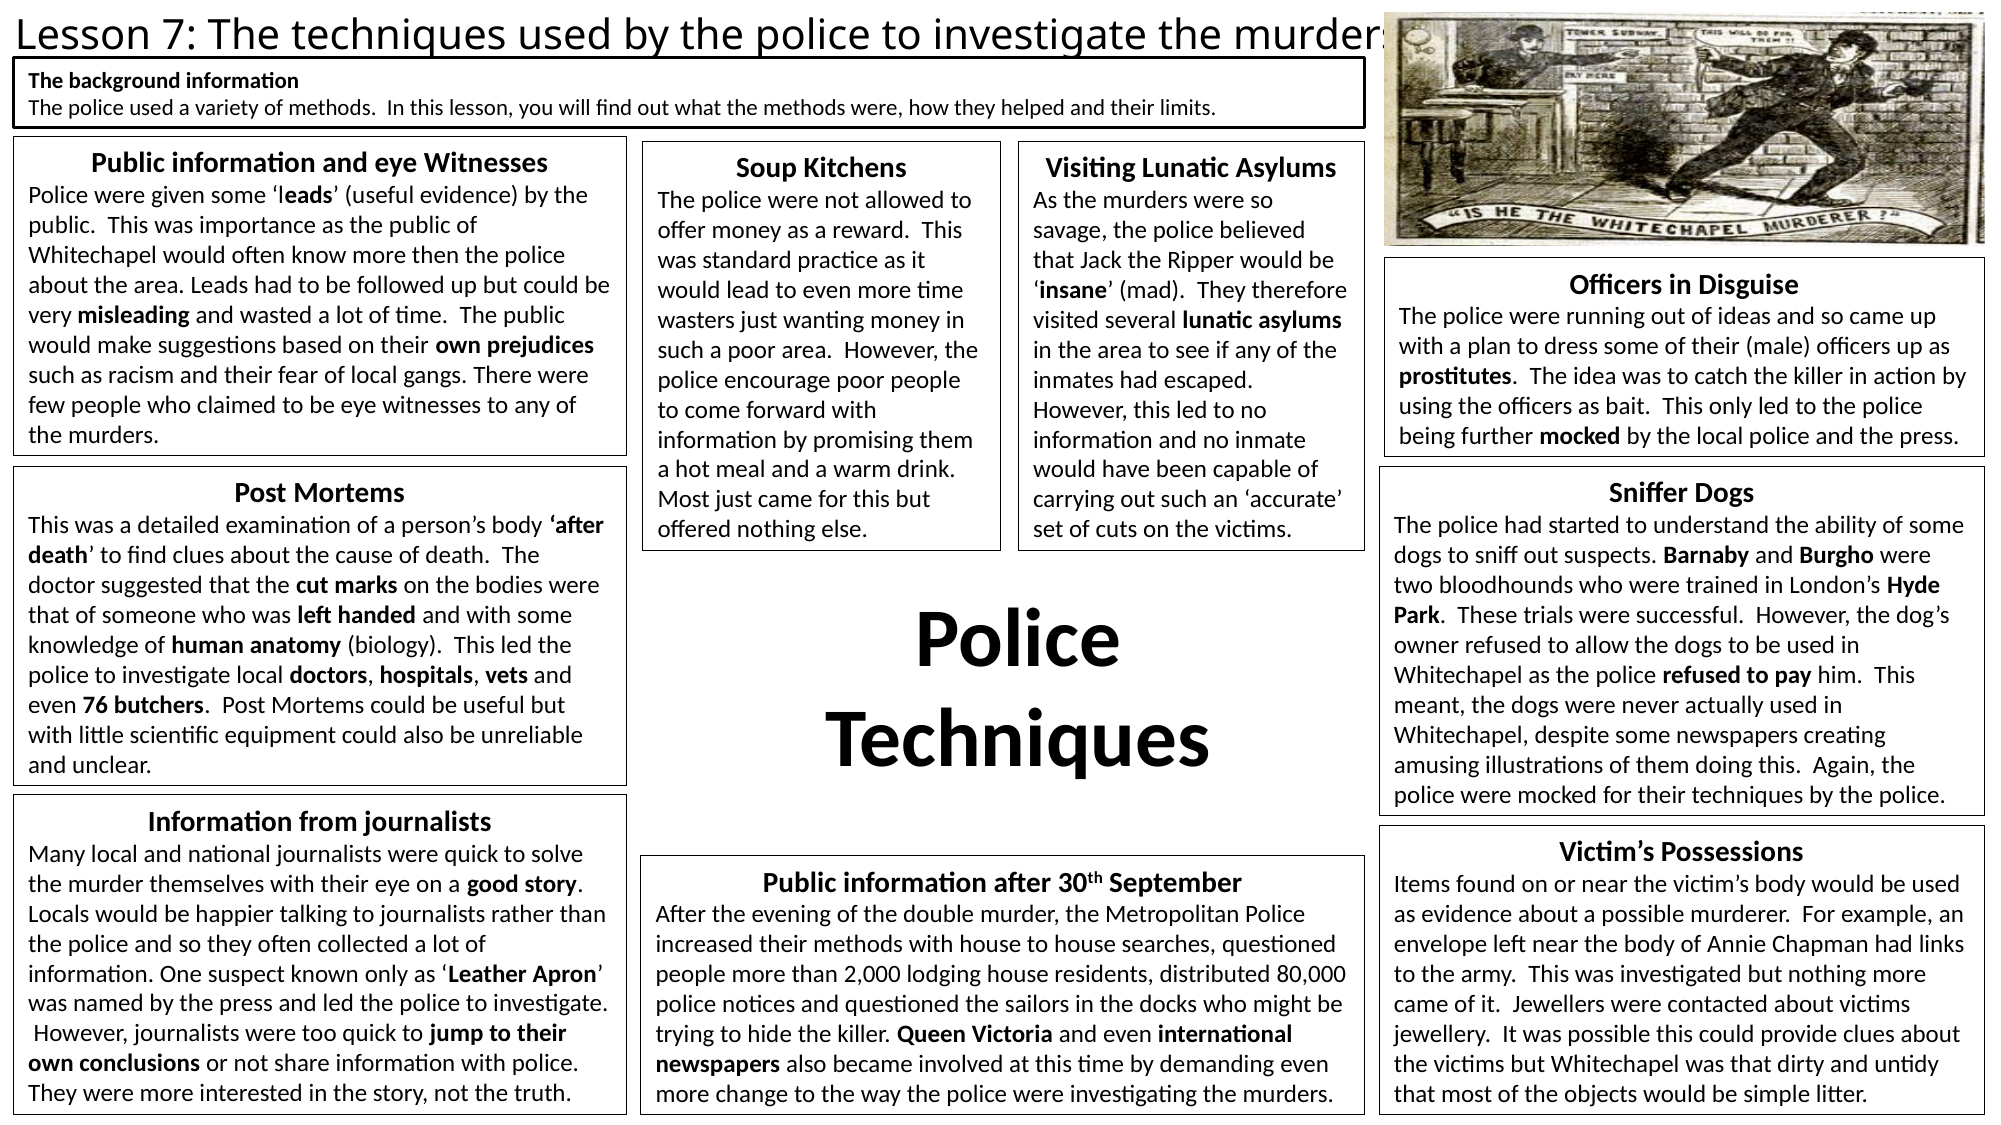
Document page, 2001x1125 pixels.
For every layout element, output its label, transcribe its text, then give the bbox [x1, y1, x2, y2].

text_box Visiting Lunatic Asylums As the murders were so savage, the police believed that Jack the Ripper would be ‘insane’ (mad). They therefore visited several lunatic asylums in the area to see if any of the inmates had escaped. However, this led to no information and no inmate would have been capable of carrying out such an ‘accurate’ set of cuts on the victims. [1018, 141, 1365, 551]
text_box Public information after 30th September After the evening of the double murder, the Metropolitan Police increased their methods with house to house searches, questioned people more than 2,000 lodging house residents, distributed 80,000 police notices and questioned the sailors in the docks who might be trying to hide the killer. Queen Victoria and even international newspapers also became involved at this time by demanding even more change to the way the police were investigating the murders. [640, 855, 1365, 1115]
text_box Lesson 7: The techniques used by the police to investigate the murders. [0, 0, 2000, 65]
text_box The background information The police used a variety of methods. In this lesson, you will find out what the methods were, how they helped and their limits. [13, 57, 1365, 128]
text_box Post Mortems This was a detailed examination of a person’s body ‘after death’ to find clues about the cause of death. The doctor suggested that the cut marks on the bodies were that of someone who was left handed and with some knowledge of human anatomy (biology). This led the police to investigate local doctors, hospitals, vets and even 76 butchers. Post Mortems could be useful but with little scientific equipment could also be unreliable and unclear. [13, 466, 627, 786]
text_box Police Techniques [792, 575, 1245, 791]
text_box Public information and eye Witnesses Police were given some ‘leads’ (useful evidence) by the public. This was importance as the public of Whitechapel would often know more then the police about the area. Leads had to be followed up but could be very misleading and wasted a lot of time. The public would make suggestions based on their own prejudices such as racism and their fear of local gangs. There were few people who claimed to be eye witnesses to any of the murders. [13, 136, 627, 456]
picture [1384, 12, 1985, 246]
text_box Sniffer Dogs The police had started to understand the ability of some dogs to sniff out suspects. Barnaby and Burgho were two bloodhounds who were trained in London’s Hyde Park. These trials were successful. However, the dog’s owner refused to allow the dogs to be used in Whitechapel as the police refused to pay him. This meant, the dogs were never actually used in Whitechapel, despite some newspapers creating amusing illustrations of them doing this. Again, the police were mocked for their techniques by the police. [1379, 466, 1985, 816]
text_box Soup Kitchens The police were not allowed to offer money as a reward. This was standard practice as it would lead to even more time wasters just wanting money in such a poor area. However, the police encourage poor people to come forward with information by promising them a hot meal and a warm drink. Most just came for this but offered nothing else. [642, 141, 1001, 551]
text_box Officers in Disguise The police were running out of ideas and so came up with a plan to dress some of their (male) officers up as prostitutes. The idea was to catch the killer in action by using the officers as bait. This only led to the police being further mocked by the local police and the press. [1384, 257, 1985, 457]
text_box Victim’s Possessions Items found on or near the victim’s body would be used as evidence about a possible murderer. For example, an envelope left near the body of Annie Chapman had links to the army. This was investigated but nothing more came of it. Jewellers were contacted about victims jewellery. It was possible this could provide clues about the victims but Whitechapel was that dirty and untidy that most of the objects would be simple litter. [1379, 825, 1985, 1115]
text_box Information from journalists Many local and national journalists were quick to solve the murder themselves with their eye on a good story. Locals would be happier talking to journalists rather than the police and so they often collected a lot of information. One suspect known only as ‘Leather Apron’ was named by the press and led the police to investigate. However, journalists were too quick to jump to their own conclusions or not share information with police. They were more interested in the story, not the truth. [13, 794, 627, 1115]
